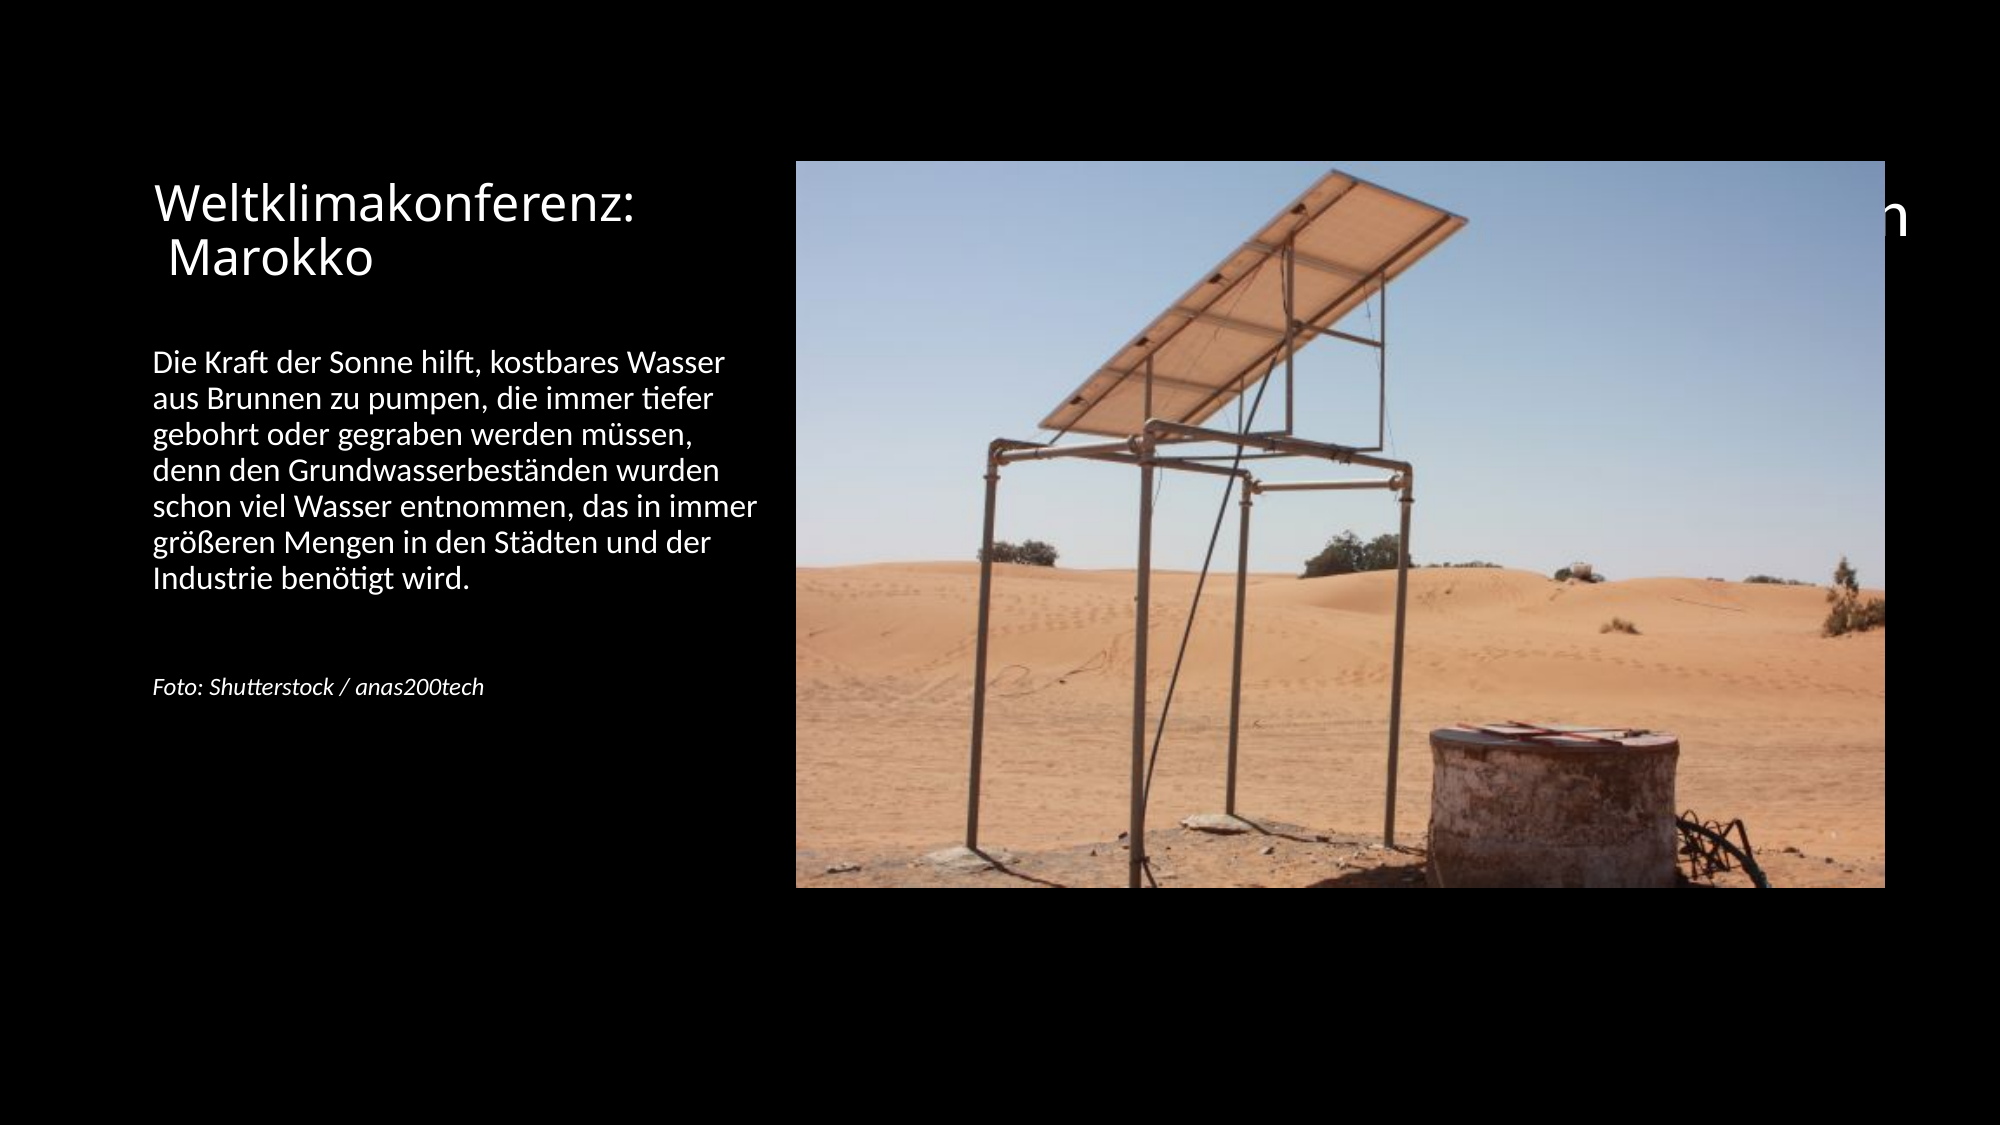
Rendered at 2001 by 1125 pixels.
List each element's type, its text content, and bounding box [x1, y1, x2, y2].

picture [796, 161, 1885, 962]
title Weltklimakonferenz: Marokko [139, 157, 785, 295]
list Die Kraft der Sonne hilft, kostbares Wasser aus Brunnen zu pumpen, die immer tiefer gebohrt oder gegraben werden müssen, denn den Grundwasserbeständen wurden schon viel Wasser entnommen, das in immer größeren Mengen in den Städten und der Industrie benötigt wird. Foto: Shutterstock / anas200tech [137, 337, 783, 963]
